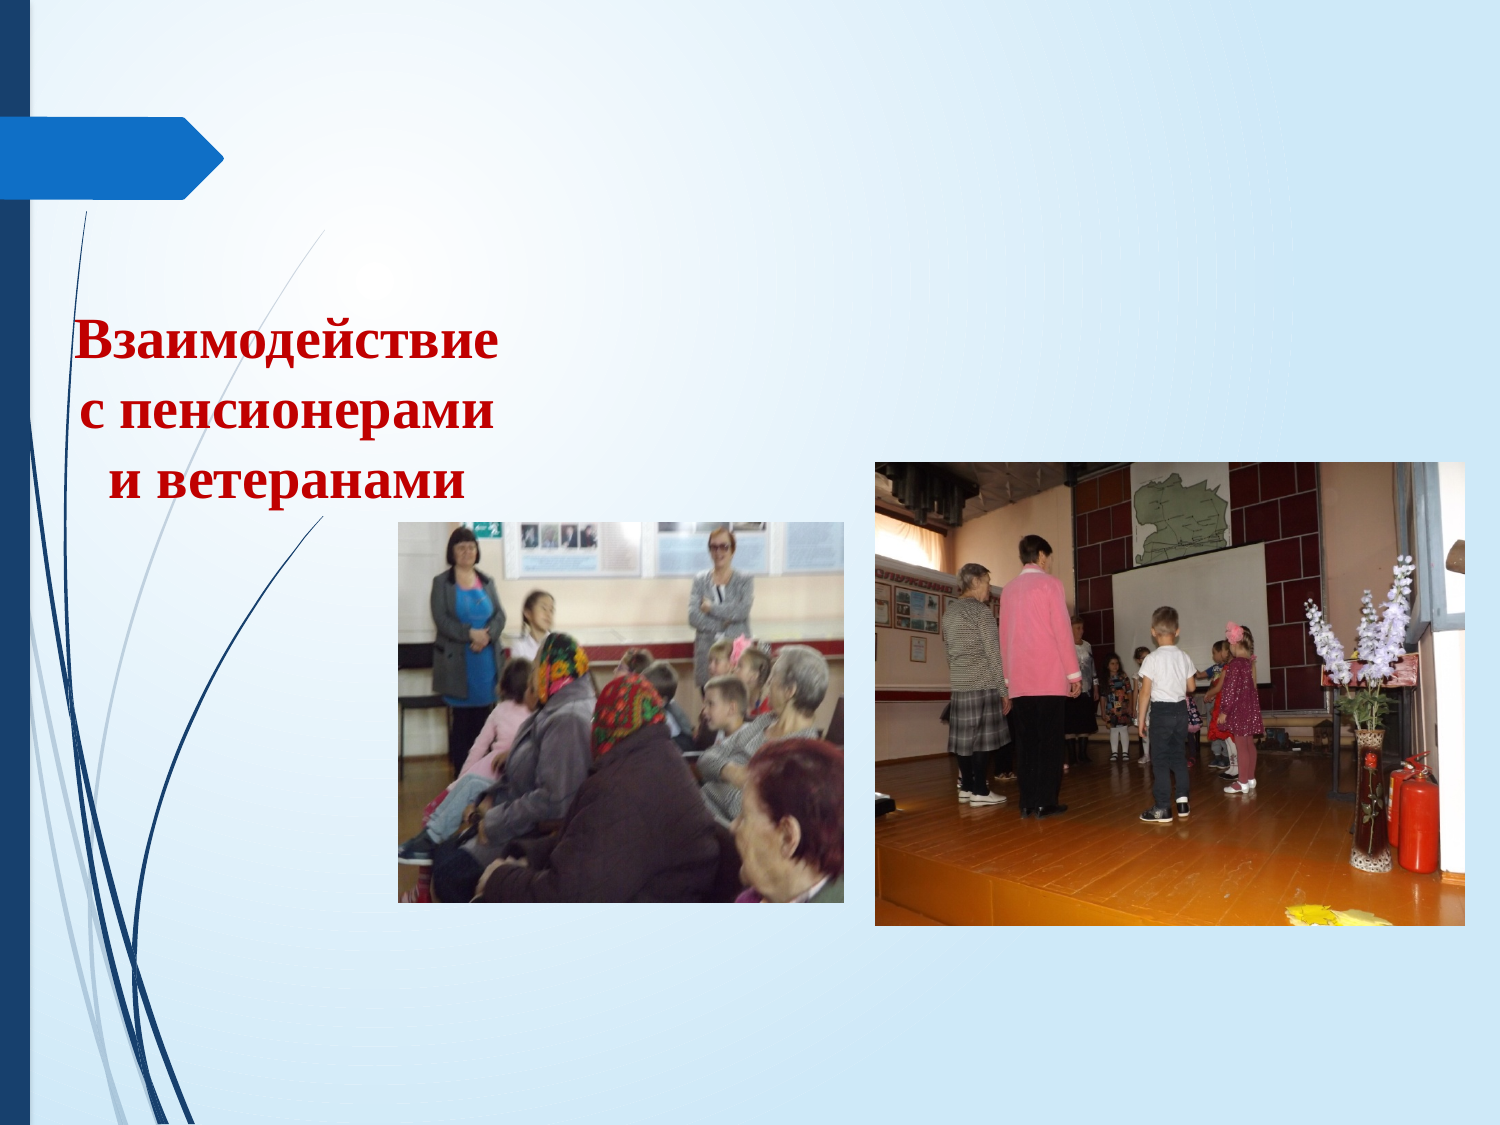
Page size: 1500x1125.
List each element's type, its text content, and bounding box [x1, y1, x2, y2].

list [875, 462, 1466, 926]
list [398, 522, 844, 903]
text_box Взаимодействие с пенсионерами и ветеранами [46, 292, 528, 518]
